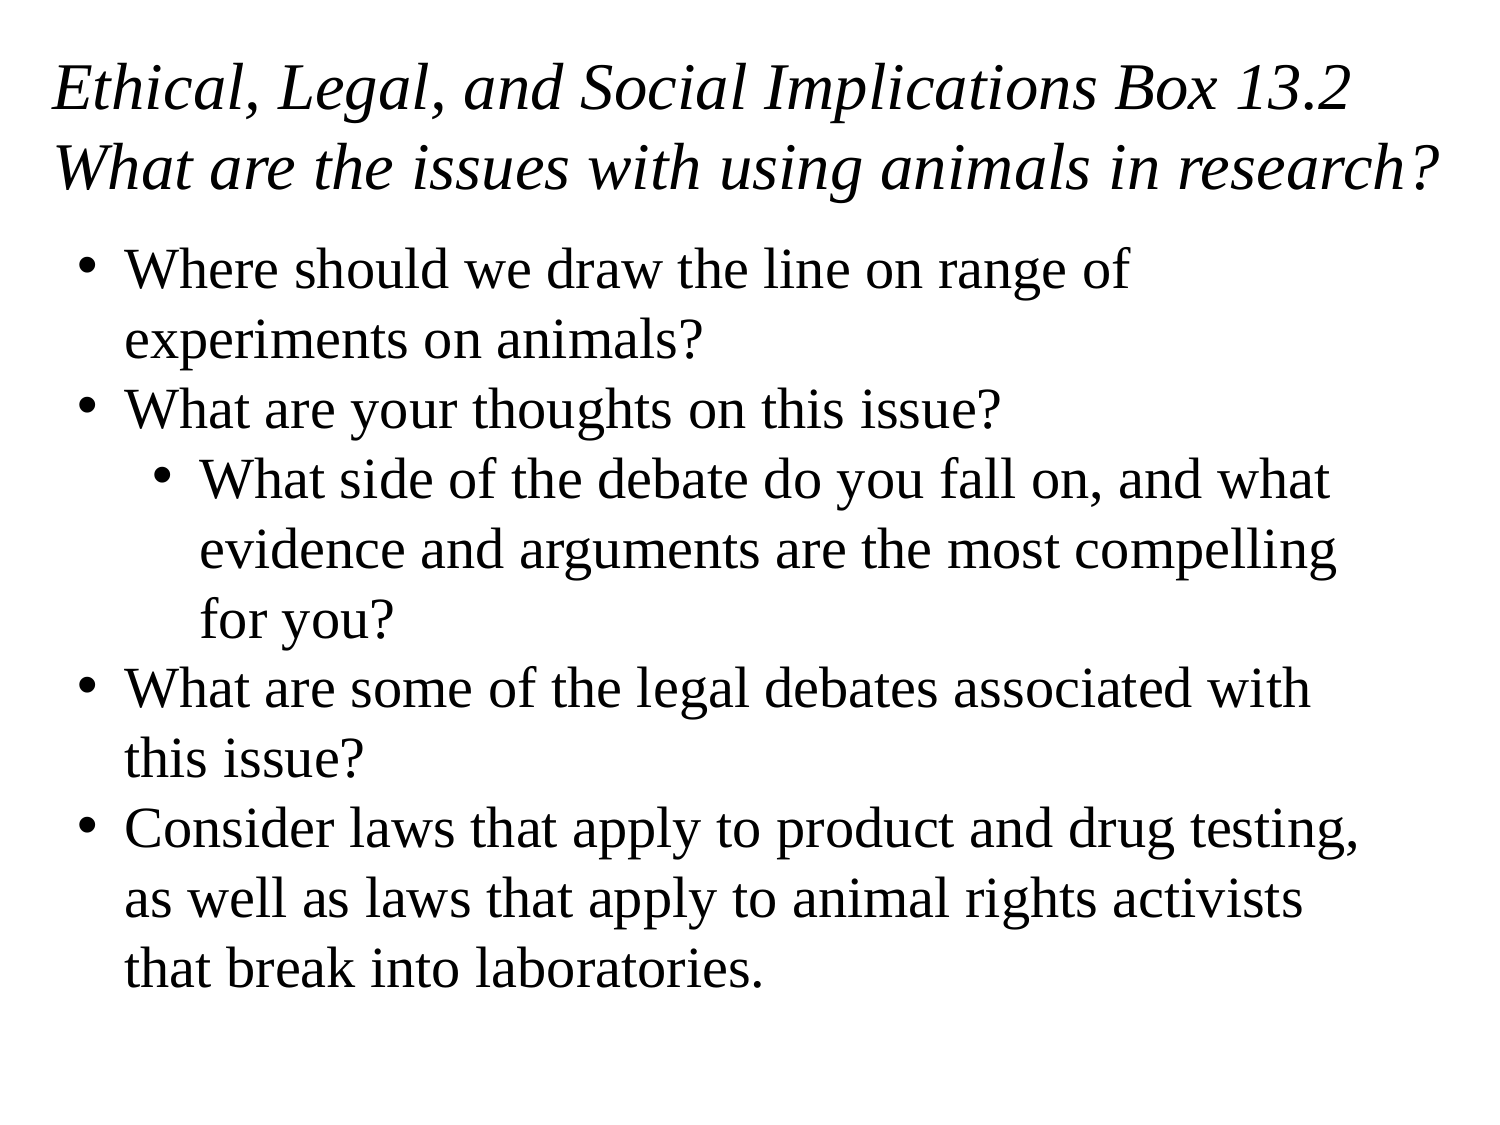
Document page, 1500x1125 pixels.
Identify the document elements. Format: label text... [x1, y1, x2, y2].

text_box Ethical, Legal, and Social Implications Box 13.2 What are the issues with using animals in research? [37, 35, 1460, 211]
text_box Where should we draw the line on range of experiments on animals? What are your thoughts on this issue? What side of the debate do you fall on, and what evidence and arguments are the most compelling for you? What are some of the legal debates associated with this issue? Consider laws that apply to product and drug testing, as well as laws that apply to animal rights activists that break into laboratories. [62, 222, 1419, 1007]
